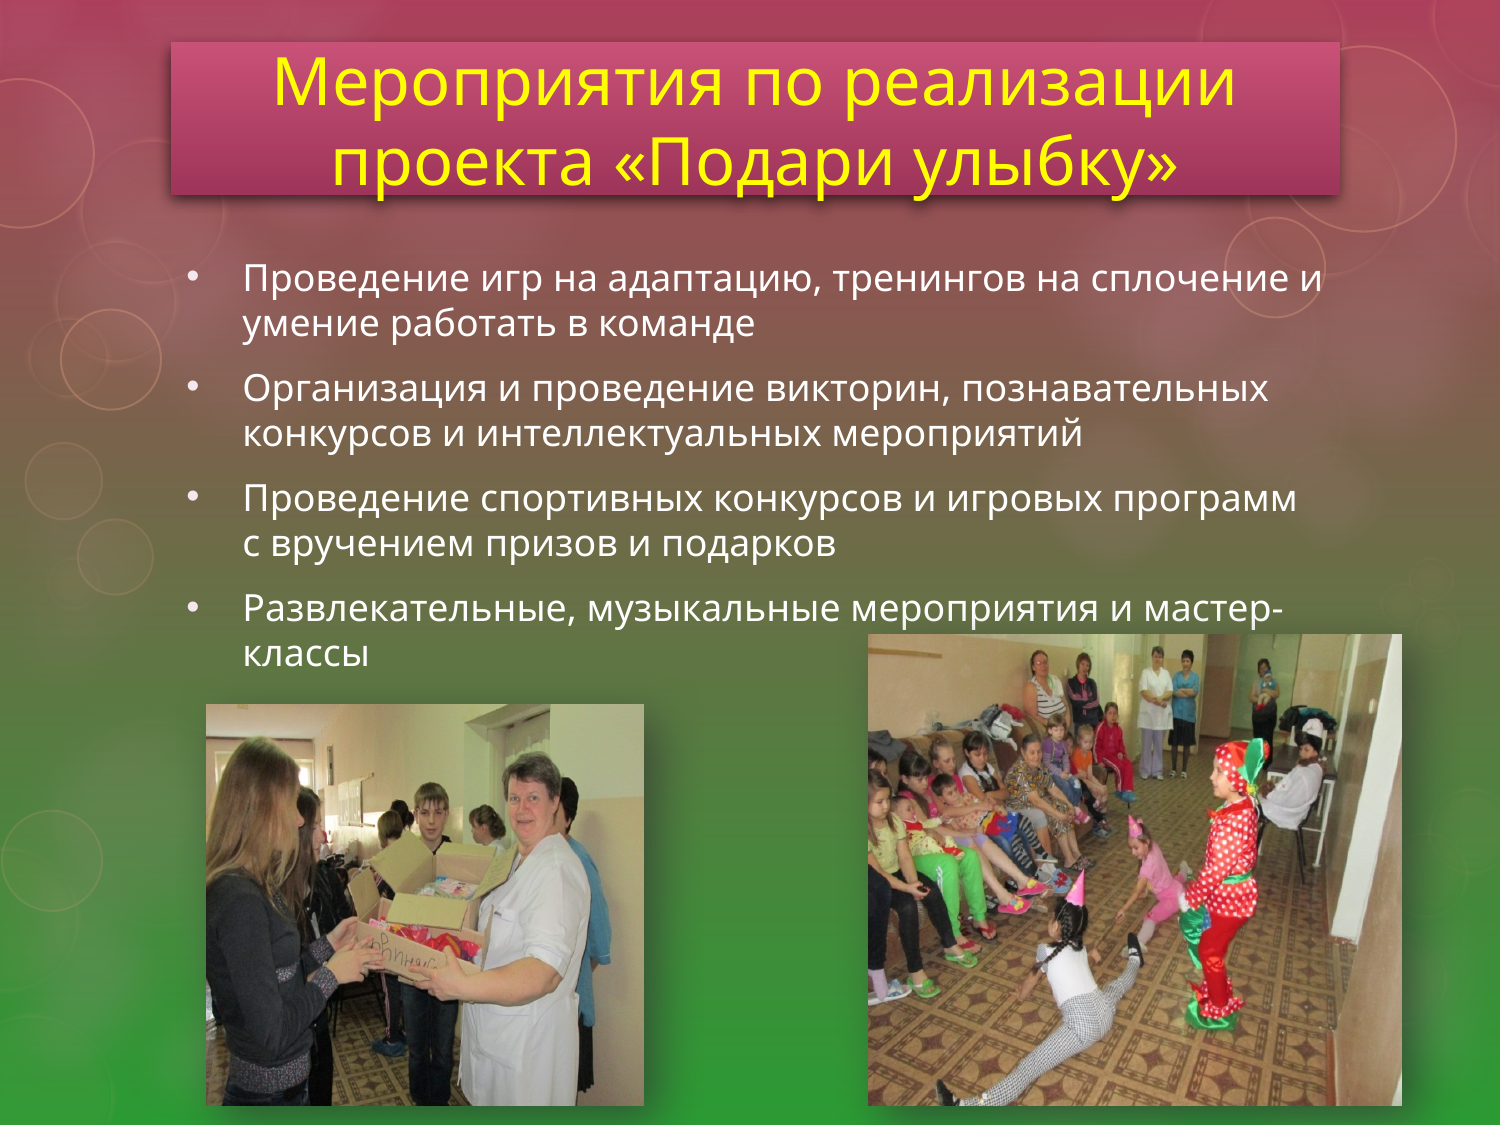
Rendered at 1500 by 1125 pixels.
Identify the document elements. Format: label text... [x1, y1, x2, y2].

title Мероприятия по реализации проекта «Подари улыбку» [171, 42, 1340, 195]
picture [206, 703, 645, 1107]
picture [867, 634, 1403, 1107]
list Проведение игр на адаптацию, тренингов на сплочение и умение работать в команде Организация и проведение викторин, познавательных конкурсов и интеллектуальных мероприятий Проведение спортивных конкурсов и игровых программ с вручением призов и подарков Развлекательные, музыкальные мероприятия и мастер-классы [171, 196, 1340, 861]
